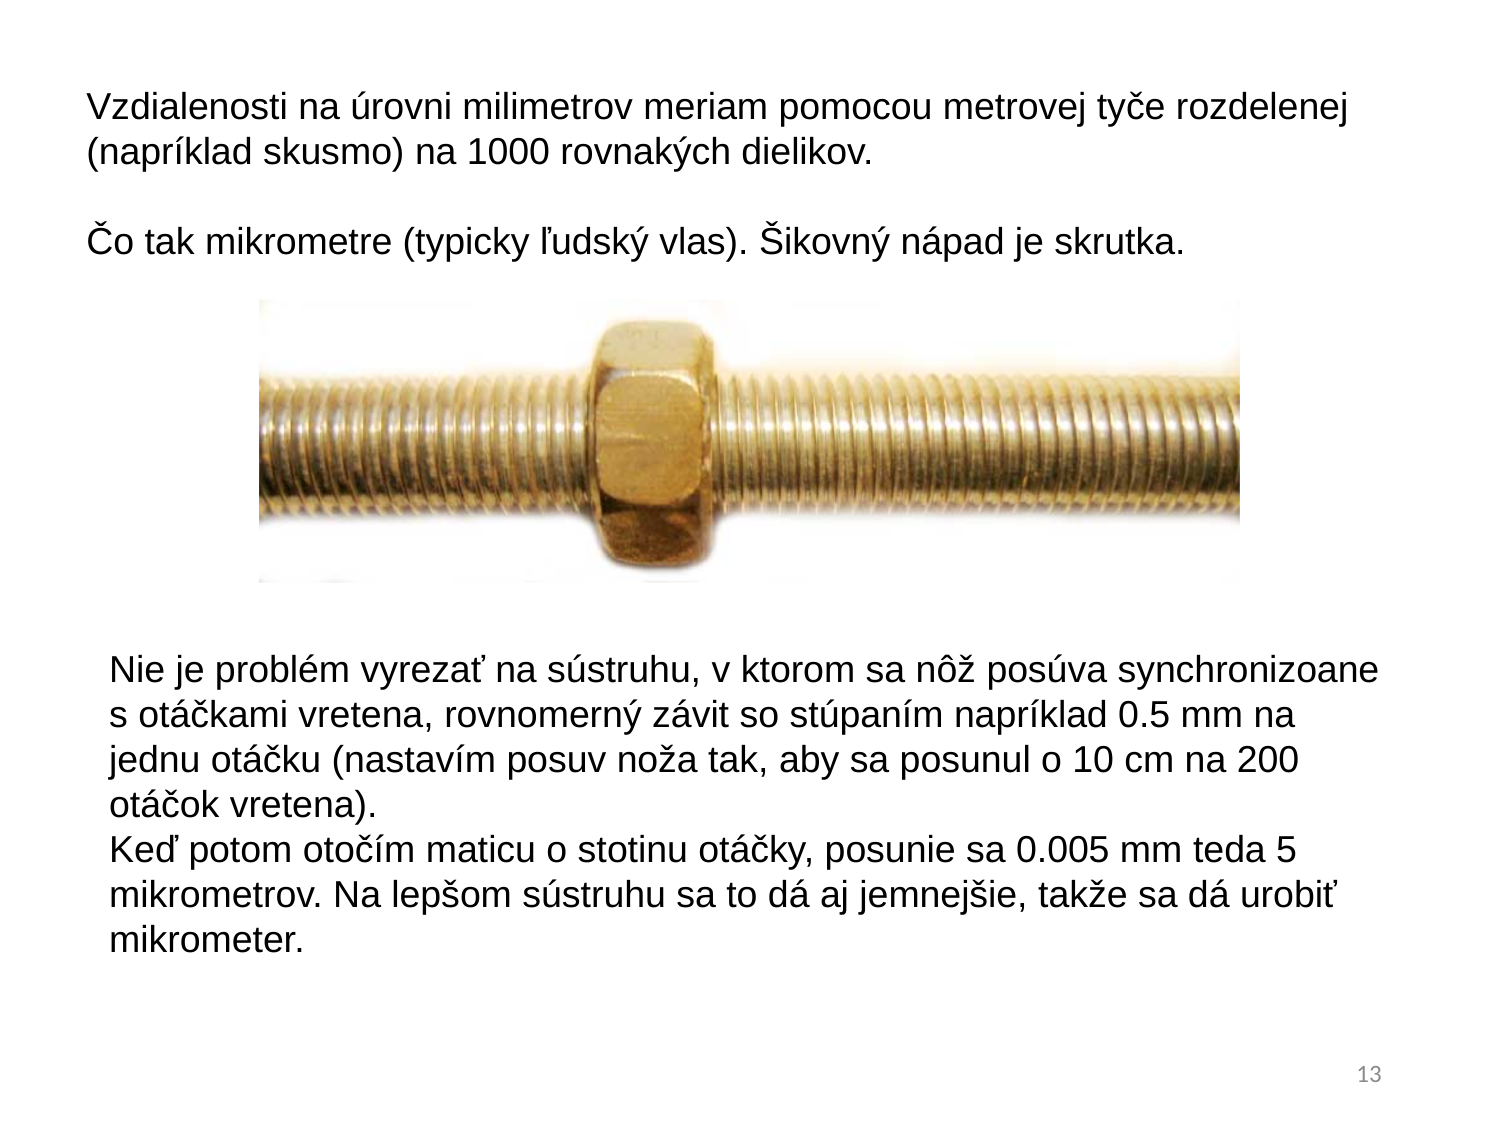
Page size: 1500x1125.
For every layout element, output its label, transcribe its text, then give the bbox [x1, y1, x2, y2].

picture [260, 0, 1239, 932]
text_box Nie je problém vyrezať na sústruhu, v ktorom sa nôž posúva synchronizoane s otáčkami vretena, rovnomerný závit so stúpaním napríklad 0.5 mm na jednu otáčku (nastavím posuv noža tak, aby sa posunul o 10 cm na 200 otáčok vretena). Keď potom otočím maticu o stotinu otáčky, posunie sa 0.005 mm teda 5 mikrometrov. Na lepšom sústruhu sa to dá aj jemnejšie, takže sa dá urobiť mikrometer. [94, 637, 1412, 968]
text_box Vzdialenosti na úrovni milimetrov meriam pomocou metrovej tyče rozdelenej (napríklad skusmo) na 1000 rovnakých dielikov. Čo tak mikrometre (typicky ľudský vlas). Šikovný nápad je skrutka. [71, 74, 607, 270]
text_box Vzdialenosti na úrovni milimetrov meriam pomocou metrovej tyče rozdelenej (napríklad skusmo) na 1000 rovnakých dielikov. Čo tak mikrometre (typicky ľudský vlas). Šikovný nápad je skrutka. [891, 74, 1427, 270]
slide_number 13 [1059, 1042, 1397, 1103]
